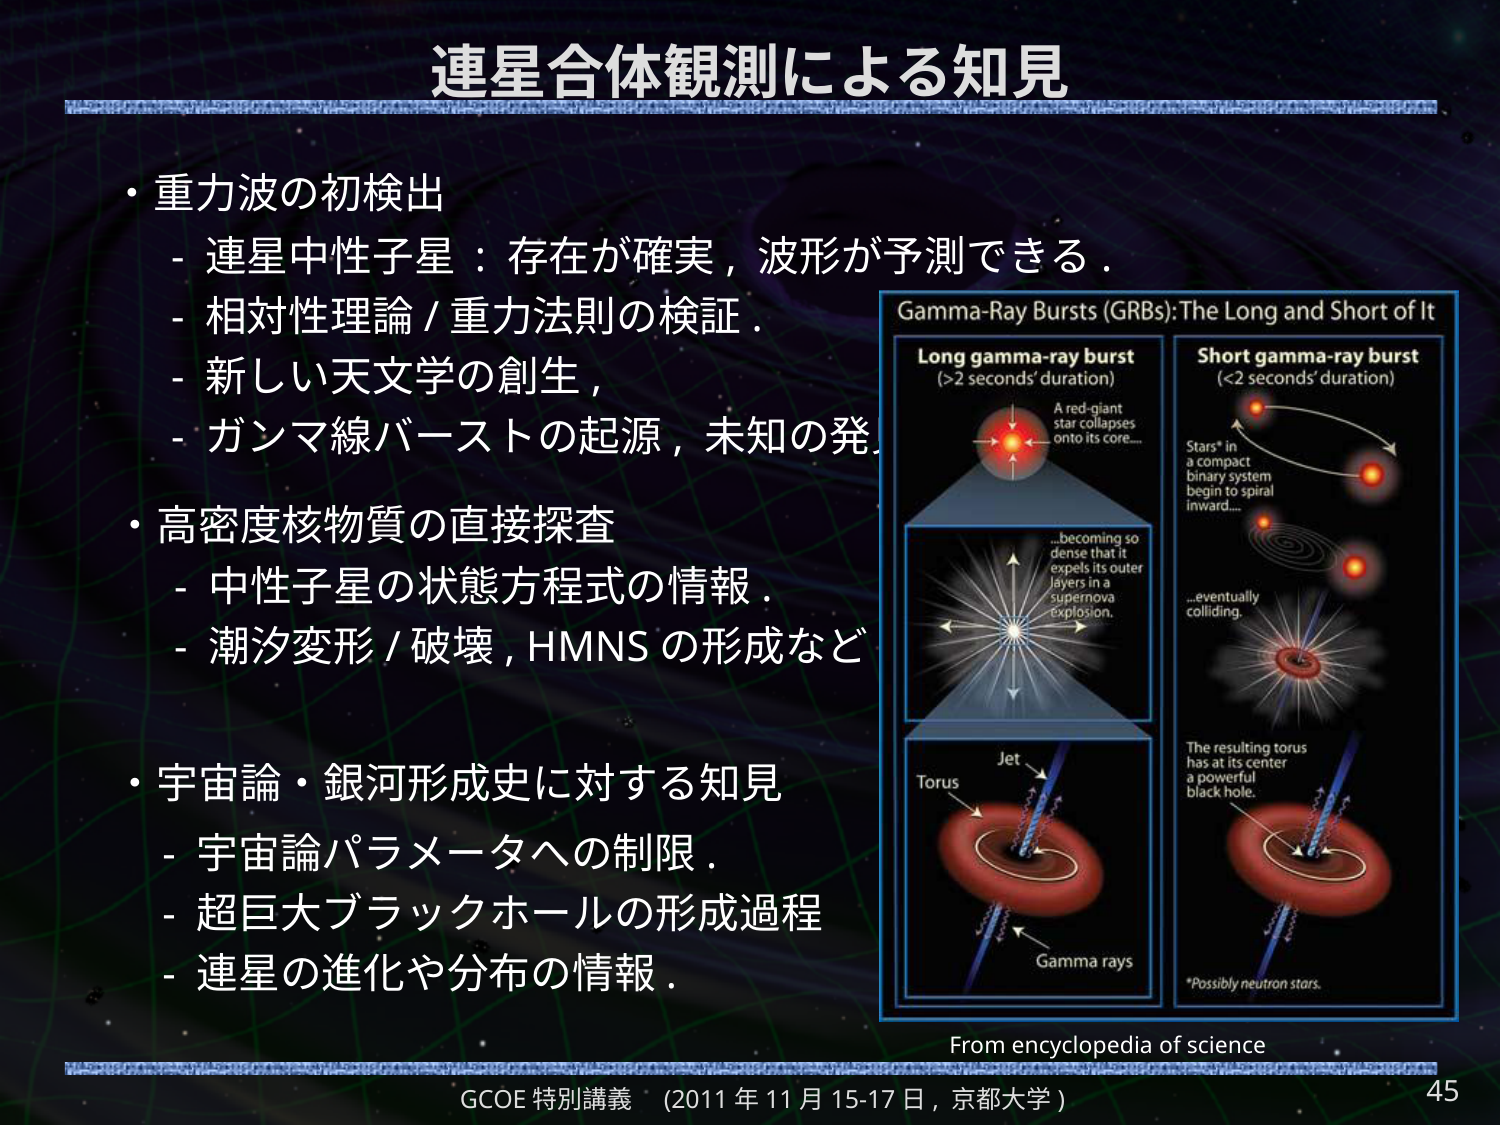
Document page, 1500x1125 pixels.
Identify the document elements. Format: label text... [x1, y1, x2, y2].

text_box ・宇宙論・銀河形成史に対する知見 [100, 739, 874, 815]
text_box ・高密度核物質の直接探査 [100, 481, 874, 557]
text_box - 中性子星の状態方程式の情報. - 潮汐変形/破壊, HMNSの形成など. [159, 542, 874, 678]
footer GCOE特別講義 (2011年11月15-17日, 京都大学) [74, 1087, 1451, 1122]
picture [0, 0, 1500, 1125]
text_box - 連星中性子星 : 存在が確実, 波形が予測できる. - 相対性理論/重力法則の検証. - 新しい天文学の創生, - ガンマ線バーストの起源, 未知の発見. [156, 211, 1247, 467]
text_box ・重力波の初検出 [97, 148, 1188, 224]
title 連星合体観測による知見 [64, 0, 1436, 126]
text_box From encyclopedia of science [934, 1030, 1412, 1066]
text_box - 宇宙論パラメータへの制限. - 超巨大ブラックホールの形成過程 - 連星の進化や分布の情報. [147, 809, 874, 1005]
slide_number 45 [1362, 1082, 1476, 1121]
